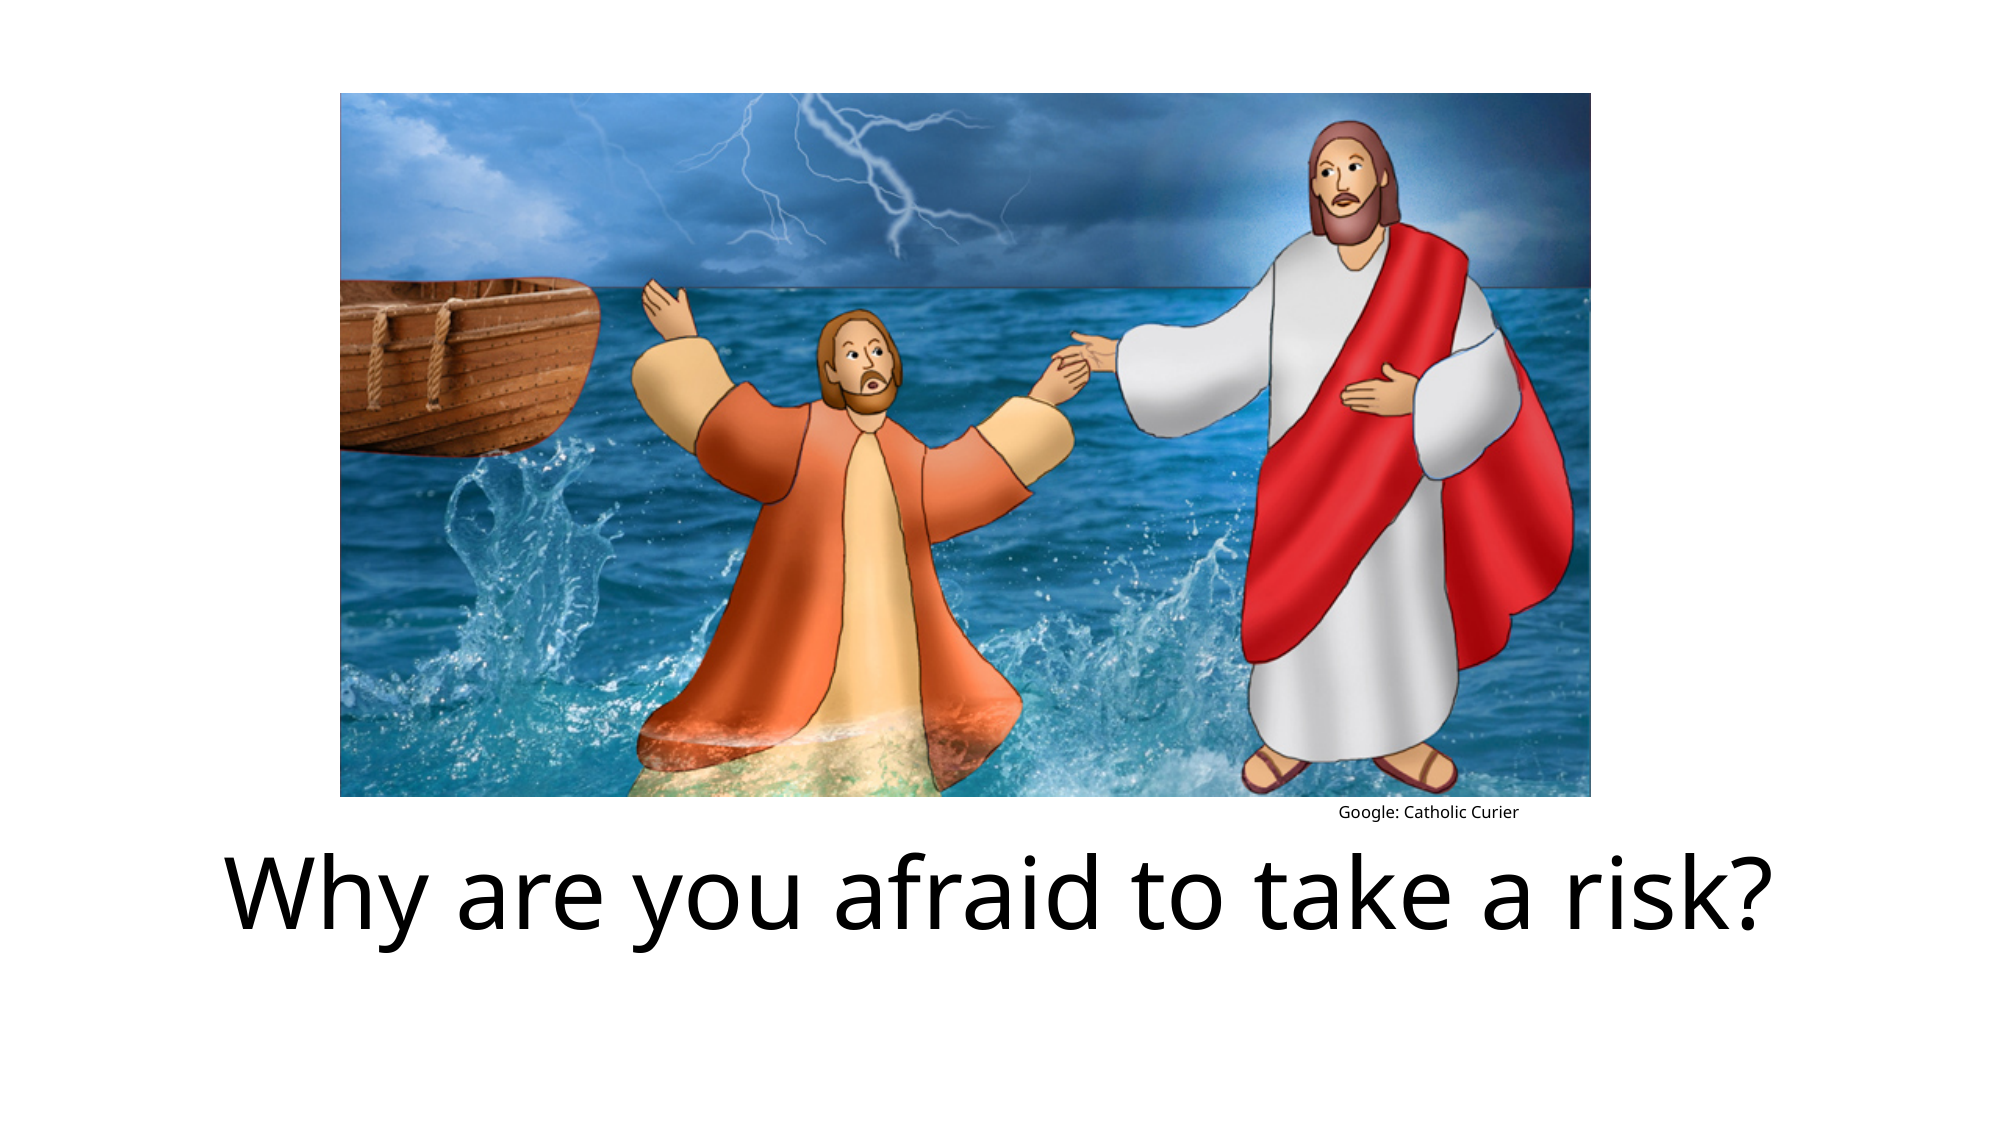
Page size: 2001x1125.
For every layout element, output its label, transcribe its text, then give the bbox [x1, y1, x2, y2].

list Google: Catholic Curier Why are you afraid to take a risk? [137, 796, 1863, 1014]
picture [340, 93, 1591, 797]
